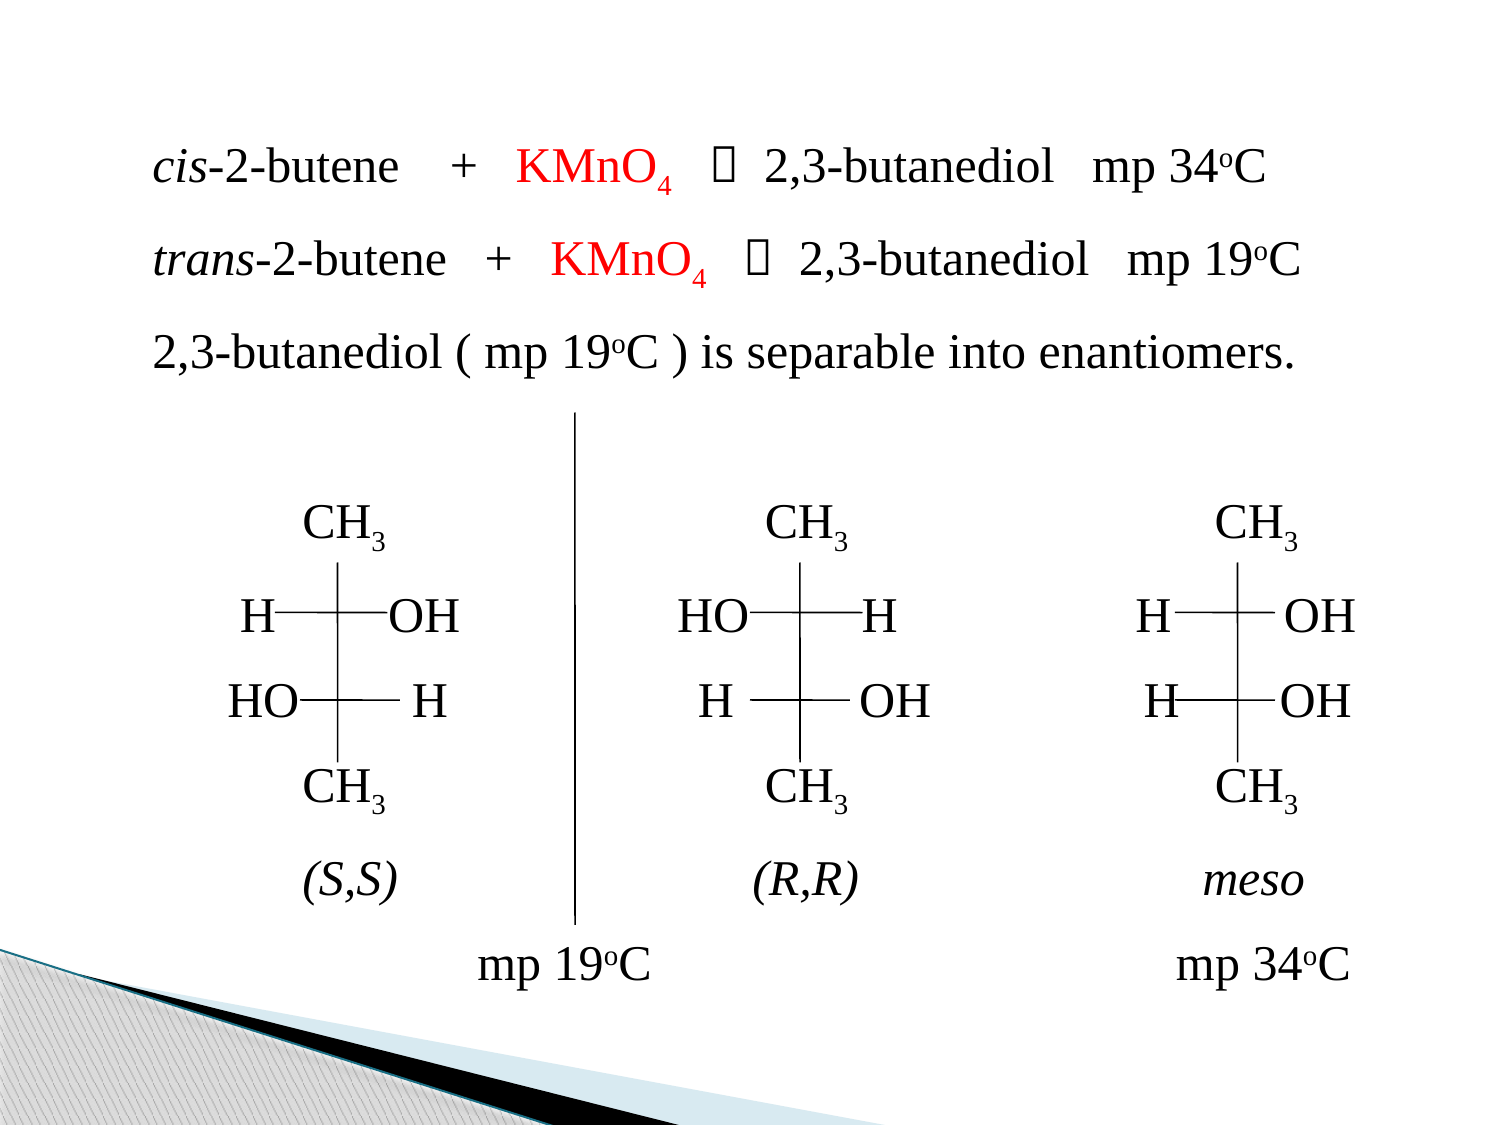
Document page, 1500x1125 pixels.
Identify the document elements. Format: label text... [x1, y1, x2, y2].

text_box cis-2-butene + KMnO4  2,3-butanediol mp 34oC trans-2-butene + KMnO4  2,3-butanediol mp 19oC 2,3-butanediol ( mp 19oC ) is separable into enantiomers. CH3 CH3 CH3 H OH HO H H OH HO H H OH H OH CH3 CH3 CH3 (S,S) (R,R) meso mp 19oC mp 34oC [137, 125, 1375, 1058]
